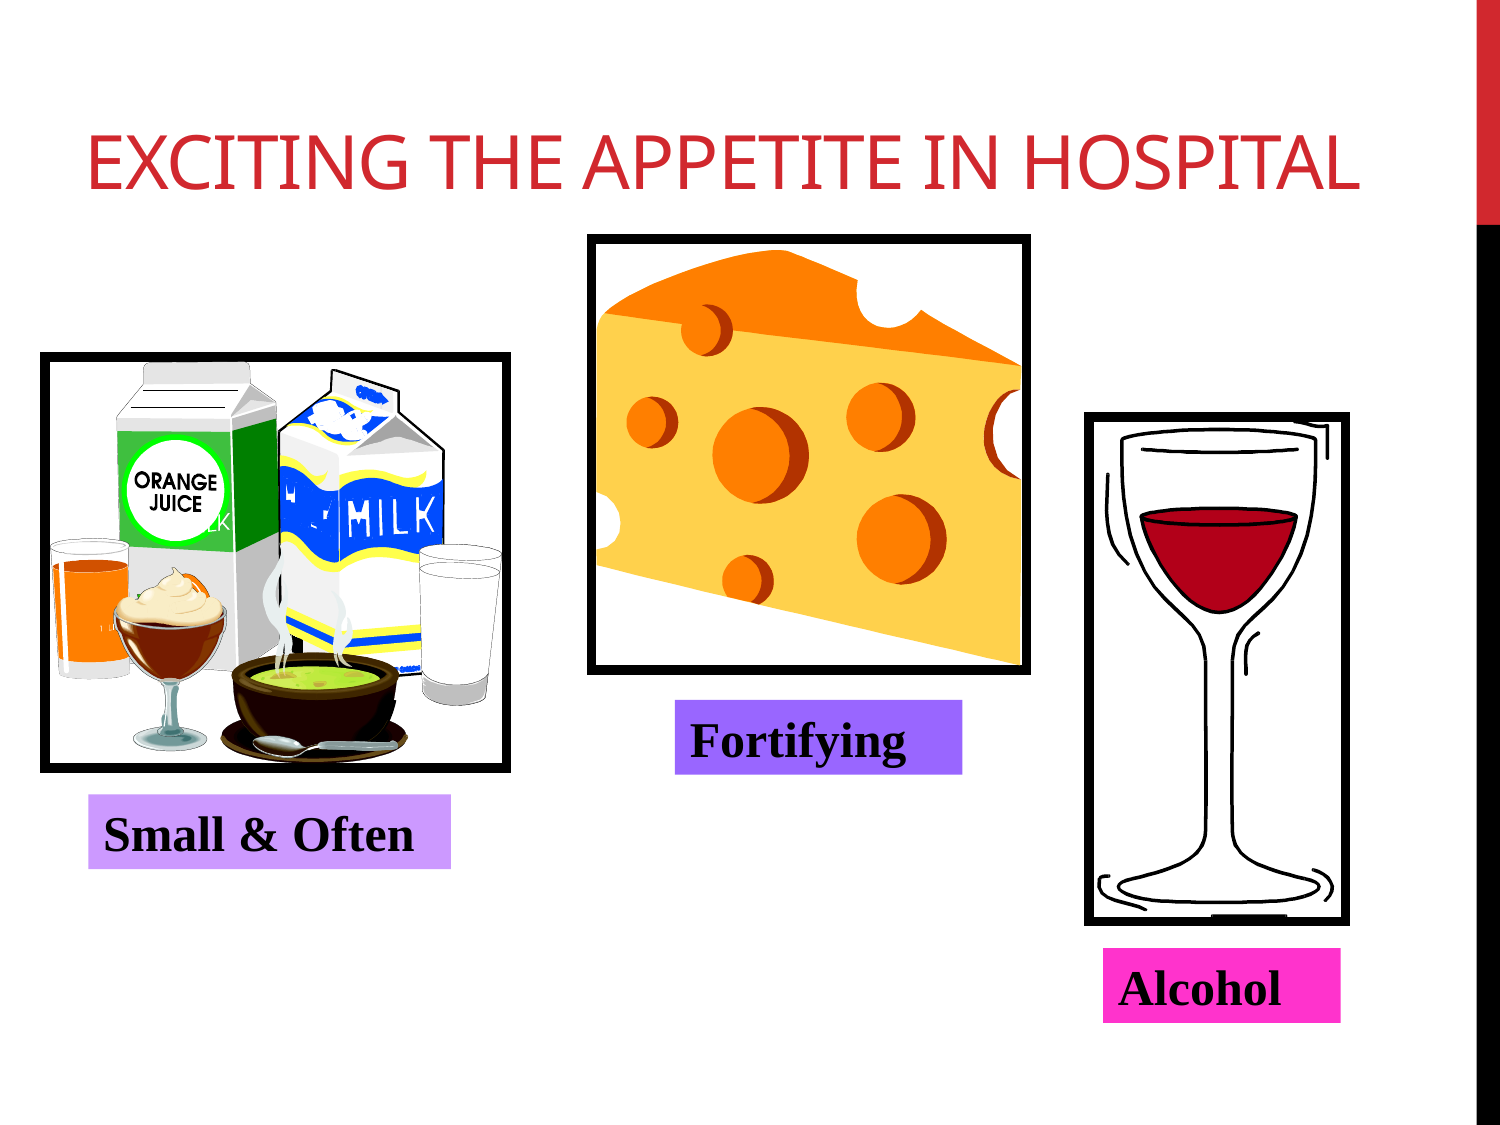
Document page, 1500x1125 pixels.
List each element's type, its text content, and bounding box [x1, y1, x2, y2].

title Exciting the appetite in hospital [70, 87, 1436, 213]
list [48, 361, 503, 764]
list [1093, 421, 1342, 918]
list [595, 242, 1023, 666]
text_box Small & Often [88, 794, 451, 870]
text_box Fortifying [674, 699, 963, 775]
text_box Alcohol [1103, 948, 1341, 1023]
